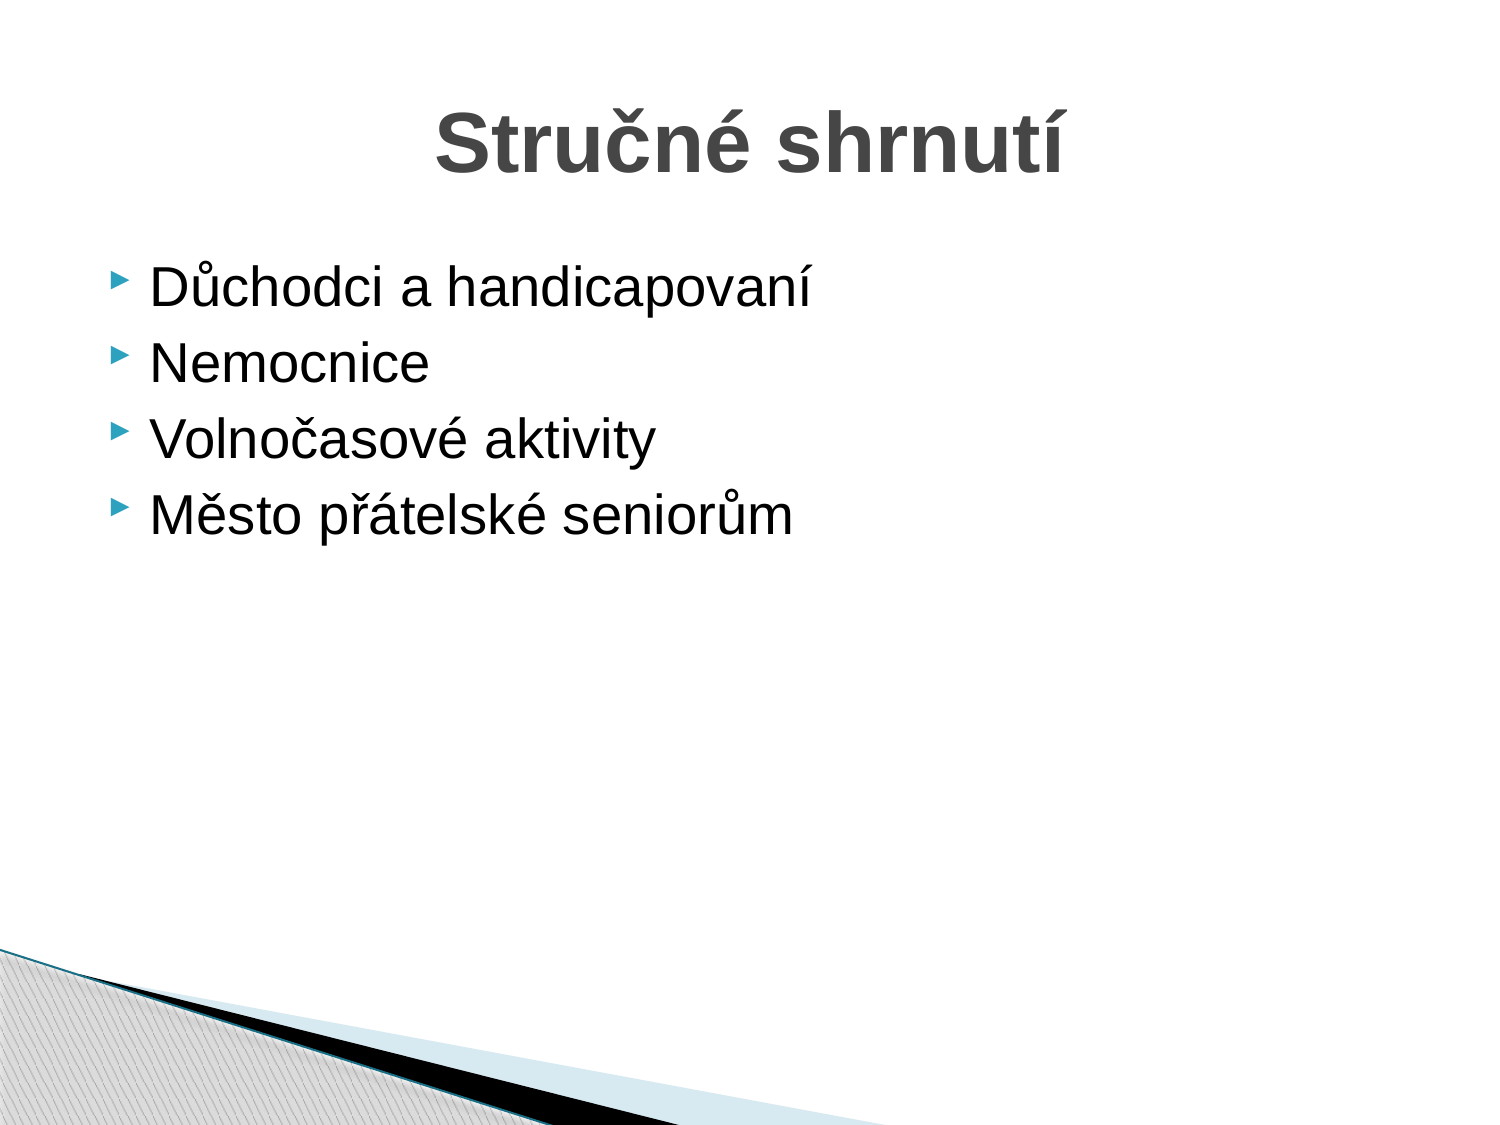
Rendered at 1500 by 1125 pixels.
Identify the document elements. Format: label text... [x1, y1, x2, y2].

title Stručné shrnutí [75, 45, 1425, 233]
list Důchodci a handicapovaní Nemocnice Volnočasové aktivity Město přátelské seniorům [75, 243, 1425, 986]
